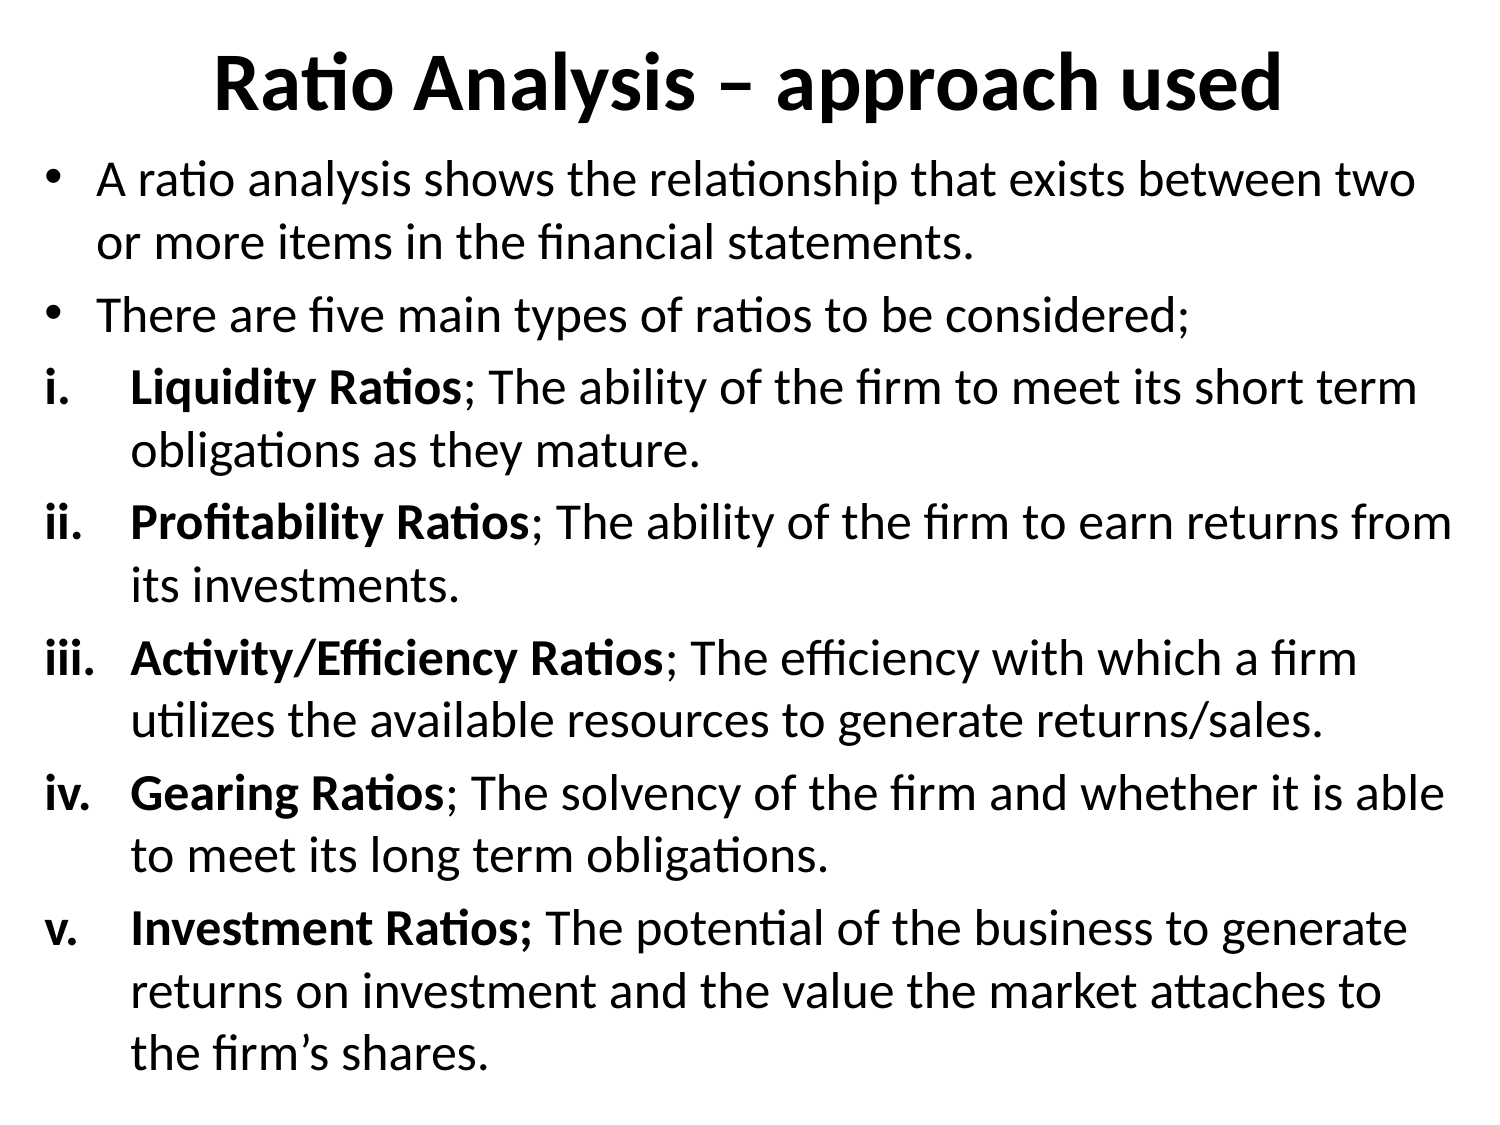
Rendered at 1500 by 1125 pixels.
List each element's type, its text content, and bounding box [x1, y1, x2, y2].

list A ratio analysis shows the relationship that exists between two or more items in the financial statements. There are five main types of ratios to be considered; Liquidity Ratios; The ability of the firm to meet its short term obligations as they mature. Profitability Ratios; The ability of the firm to earn returns from its investments. Activity/Efficiency Ratios; The efficiency with which a firm utilizes the available resources to generate returns/sales. Gearing Ratios; The solvency of the firm and whether it is able to meet its long term obligations. Investment Ratios; The potential of the business to generate returns on investment and the value the market attaches to the firm’s shares. [29, 137, 1471, 1106]
title Ratio Analysis – approach used [75, 19, 1425, 135]
